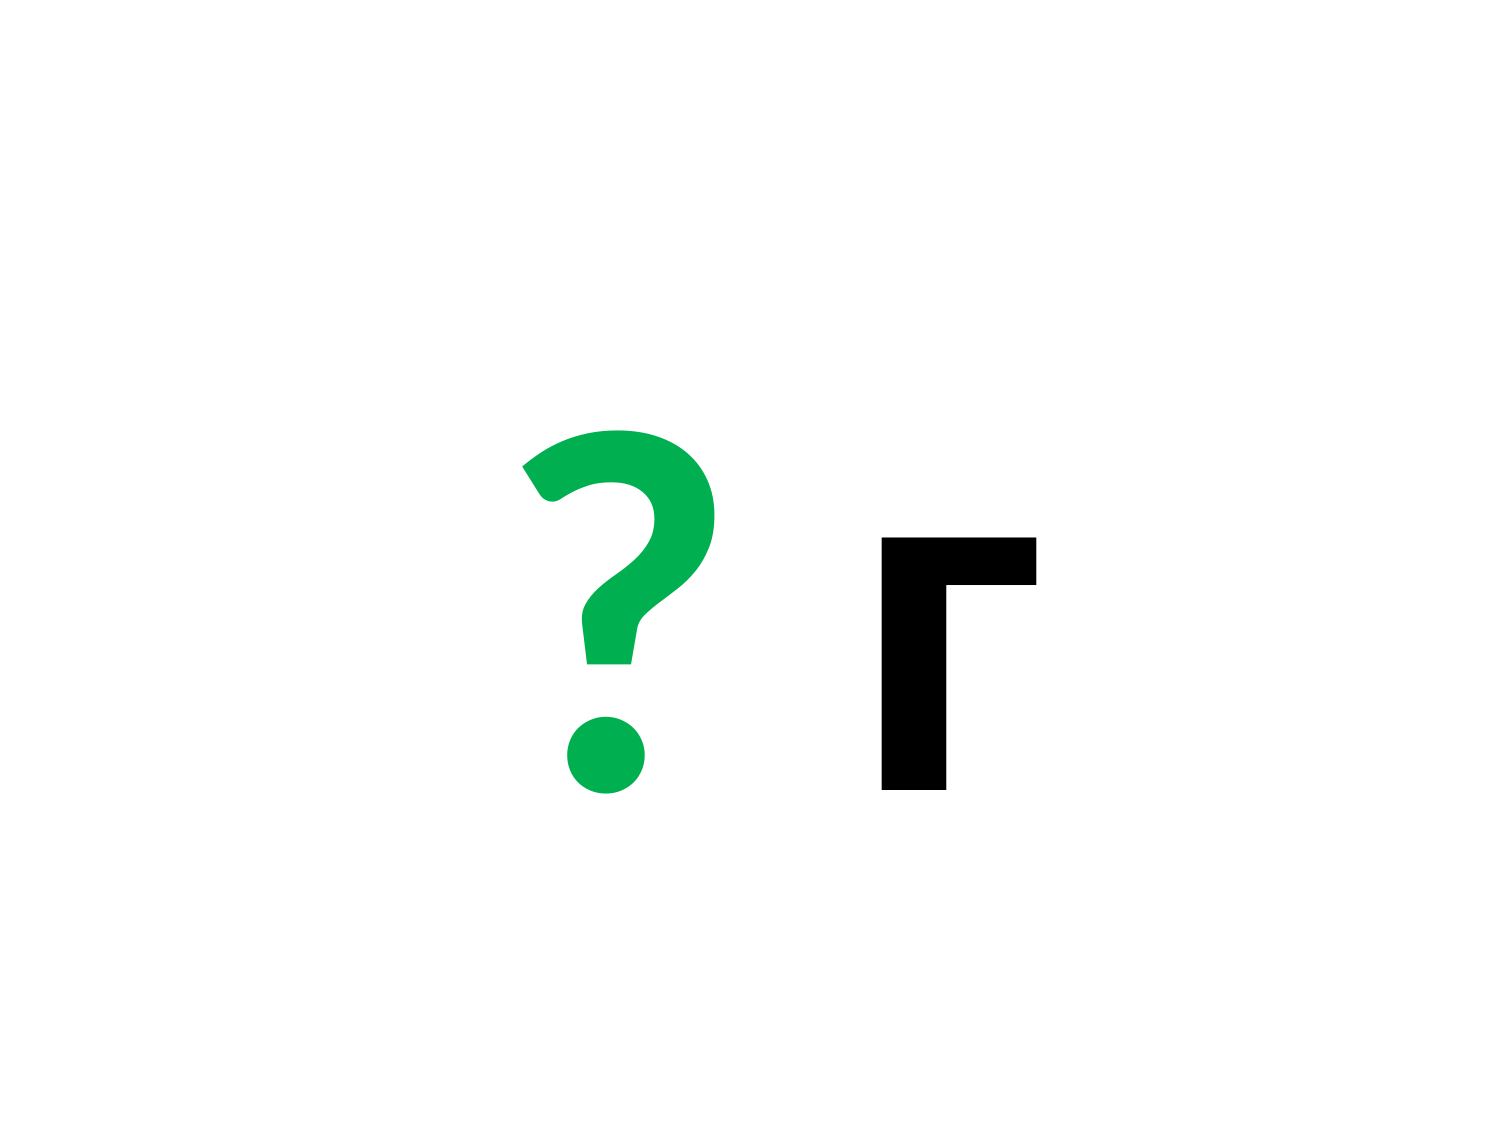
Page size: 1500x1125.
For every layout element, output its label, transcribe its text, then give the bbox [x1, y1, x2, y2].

list ? г [75, 262, 1425, 1005]
